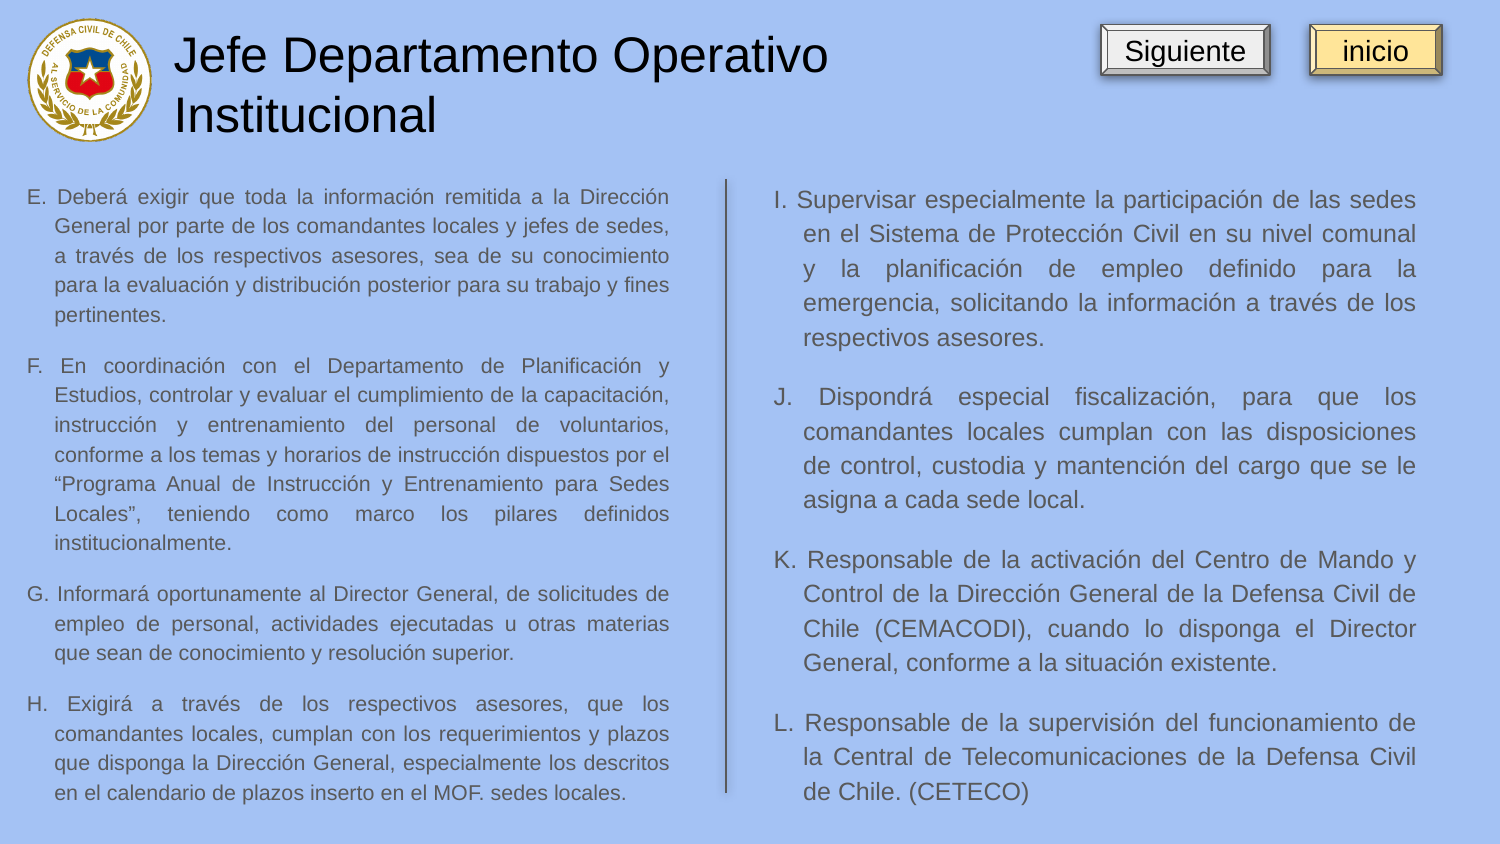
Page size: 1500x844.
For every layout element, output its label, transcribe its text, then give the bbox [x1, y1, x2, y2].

text_box inicio [1309, 24, 1442, 75]
title Jefe Departamento Operativo Institucional [158, 33, 923, 158]
text_box Siguiente [1101, 24, 1271, 75]
list E. Deberá exigir que toda la información remitida a la Dirección General por parte de los comandantes locales y jefes de sedes, a través de los respectivos asesores, sea de su conocimiento para la evaluación y distribución posterior para su trabajo y fines pertinentes. F. En coordinación con el Departamento de Planificación y Estudios, controlar y evaluar el cumplimiento de la capacitación, instrucción y entrenamiento del personal de voluntarios, conforme a los temas y horarios de instrucción dispuestos por el “Programa Anual de Instrucción y Entrenamiento para Sedes Locales”, teniendo como marco los pilares definidos institucionalmente. G. Informará oportunamente al Director General, de solicitudes de empleo de personal, actividades ejecutadas u otras materias que sean de conocimiento y resolución superior. H. Exigirá a través de los respectivos asesores, que los comandantes locales, cumplan con los requerimientos y plazos que disponga la Dirección General, especialmente los descritos en el calendario de plazos inserto en el MOF. sedes locales. [11, 164, 687, 834]
list I. Supervisar especialmente la participación de las sedes en el Sistema de Protección Civil en su nivel comunal y la planificación de empleo definido para la emergencia, solicitando la información a través de los respectivos asesores. J. Dispondrá especial fiscalización, para que los comandantes locales cumplan con las disposiciones de control, custodia y mantención del cargo que se le asigna a cada sede local. K. Responsable de la activación del Centro de Mando y Control de la Dirección General de la Defensa Civil de Chile (CEMACODI), cuando lo disponga el Director General, conforme a la situación existente. L. Responsable de la supervisión del funcionamiento de la Central de Telecomunicaciones de la Defensa Civil de Chile. (CETECO) [758, 164, 1433, 834]
picture [27, 17, 152, 143]
